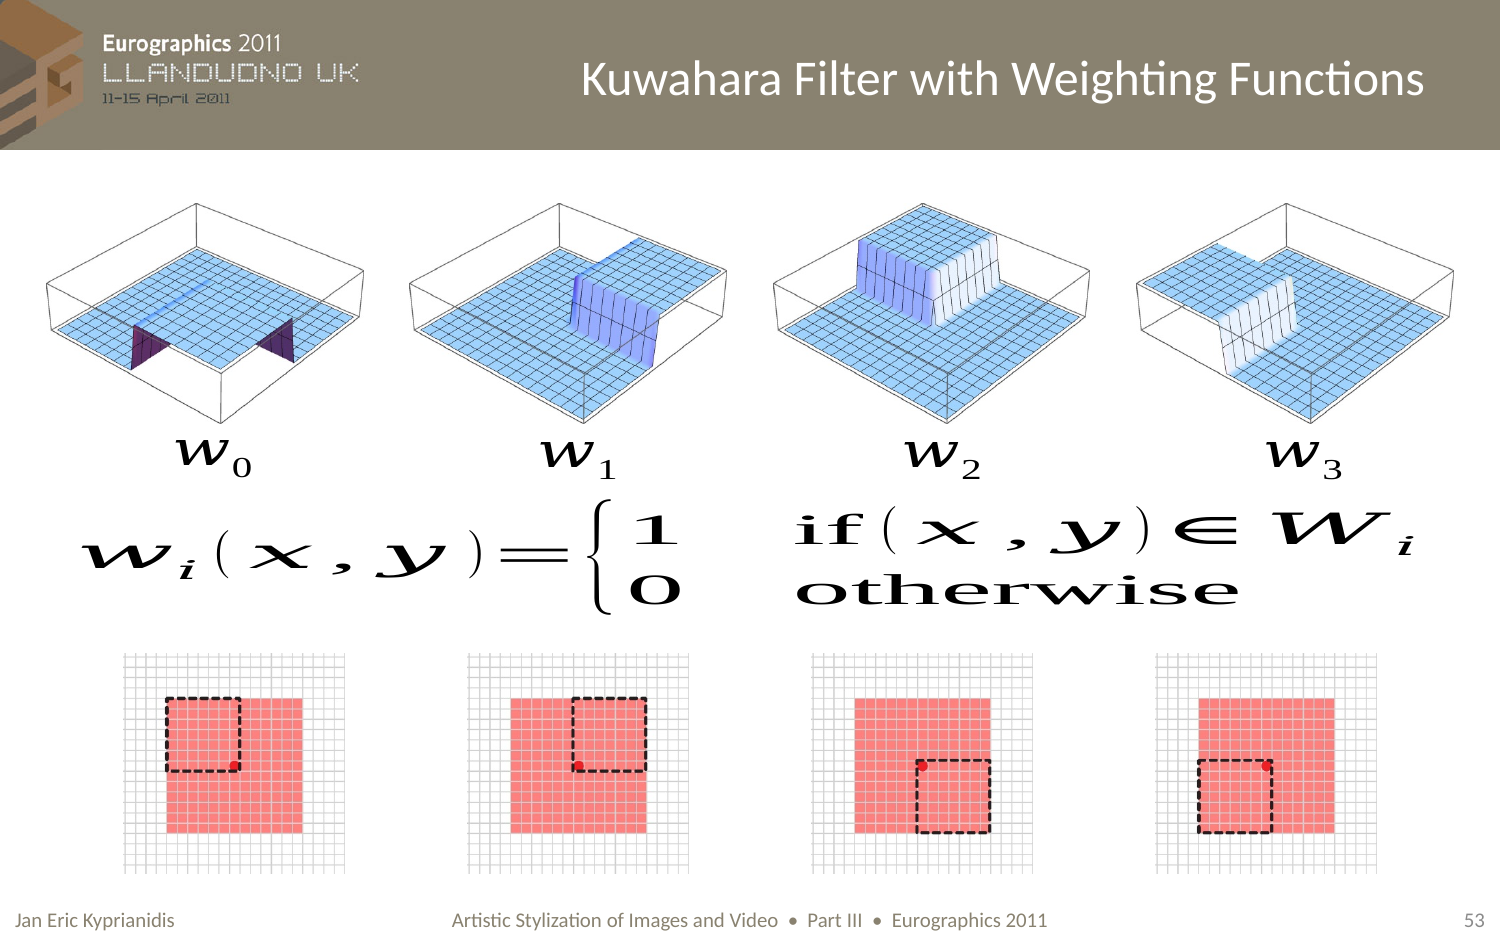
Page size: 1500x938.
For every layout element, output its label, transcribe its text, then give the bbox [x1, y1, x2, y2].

picture [123, 652, 345, 874]
picture [409, 203, 727, 424]
picture [773, 203, 1091, 424]
picture [467, 652, 689, 874]
title Kuwahara Filter with Weighting Functions [375, 0, 1425, 150]
picture [811, 652, 1033, 874]
picture [46, 203, 364, 424]
slide_number 53 [1200, 900, 1500, 938]
picture [1155, 652, 1377, 874]
picture [1136, 203, 1454, 424]
picture [0, 0, 366, 150]
footer Jan Eric Kyprianidis [0, 900, 300, 938]
